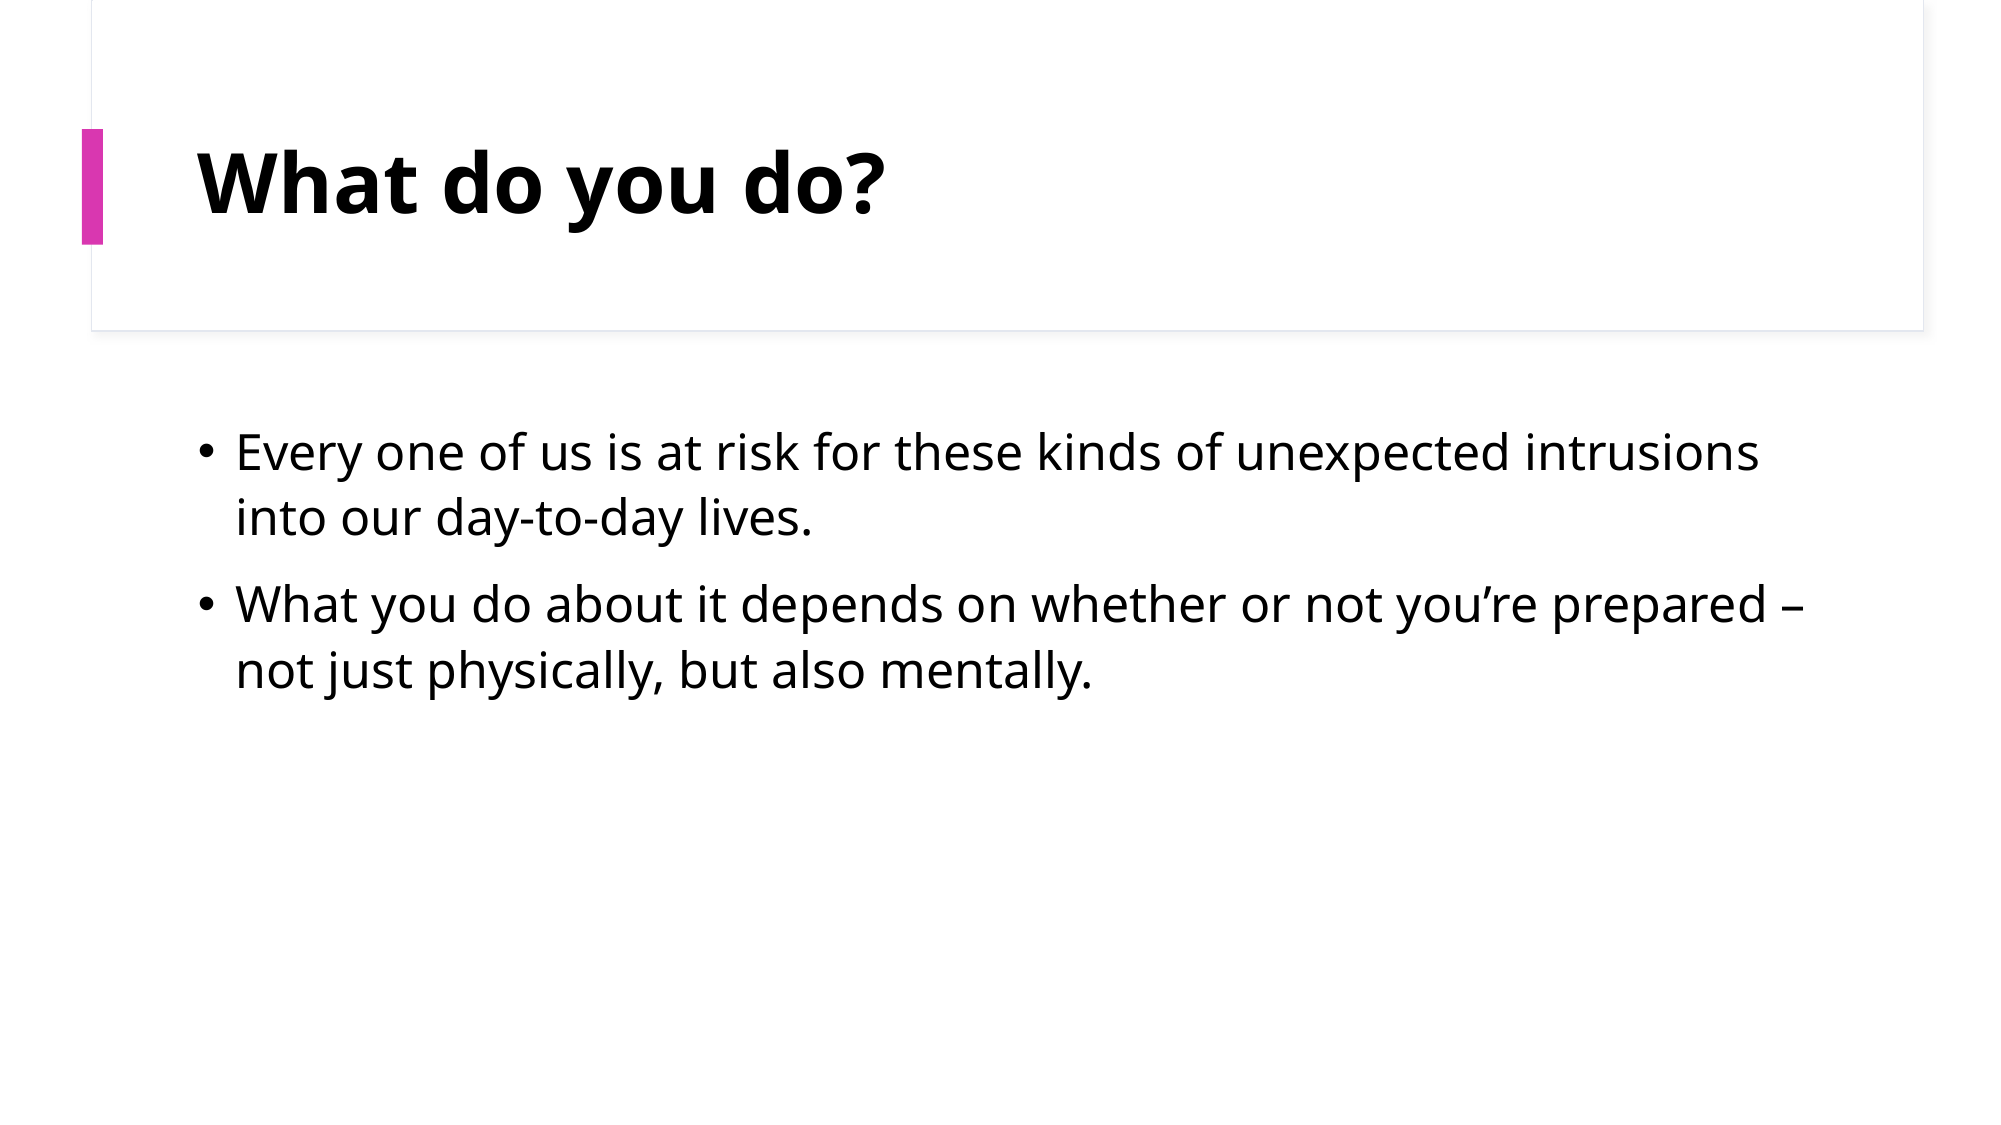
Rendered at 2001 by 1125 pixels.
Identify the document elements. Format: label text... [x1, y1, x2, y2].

list Every one of us is at risk for these kinds of unexpected intrusions into our day-to-day lives. What you do about it depends on whether or not you’re prepared – not just physically, but also mentally. [183, 406, 1851, 1013]
title What do you do? [183, 90, 1851, 284]
